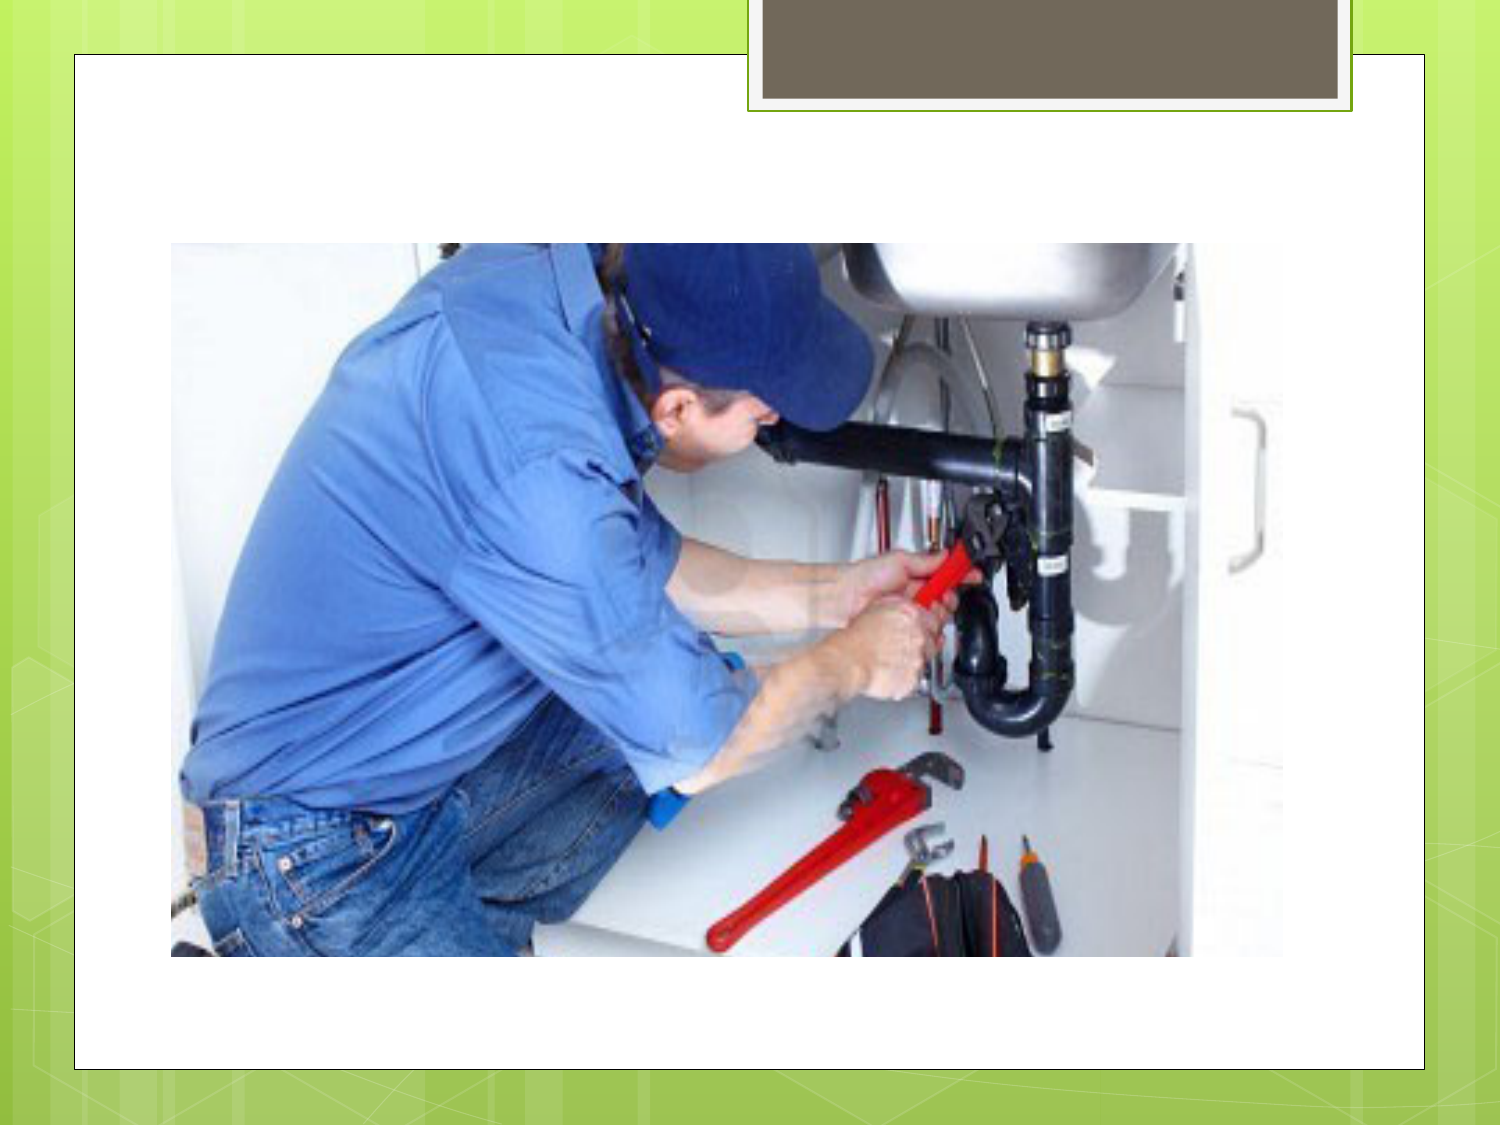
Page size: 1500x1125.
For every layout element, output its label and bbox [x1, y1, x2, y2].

list [170, 243, 1284, 957]
